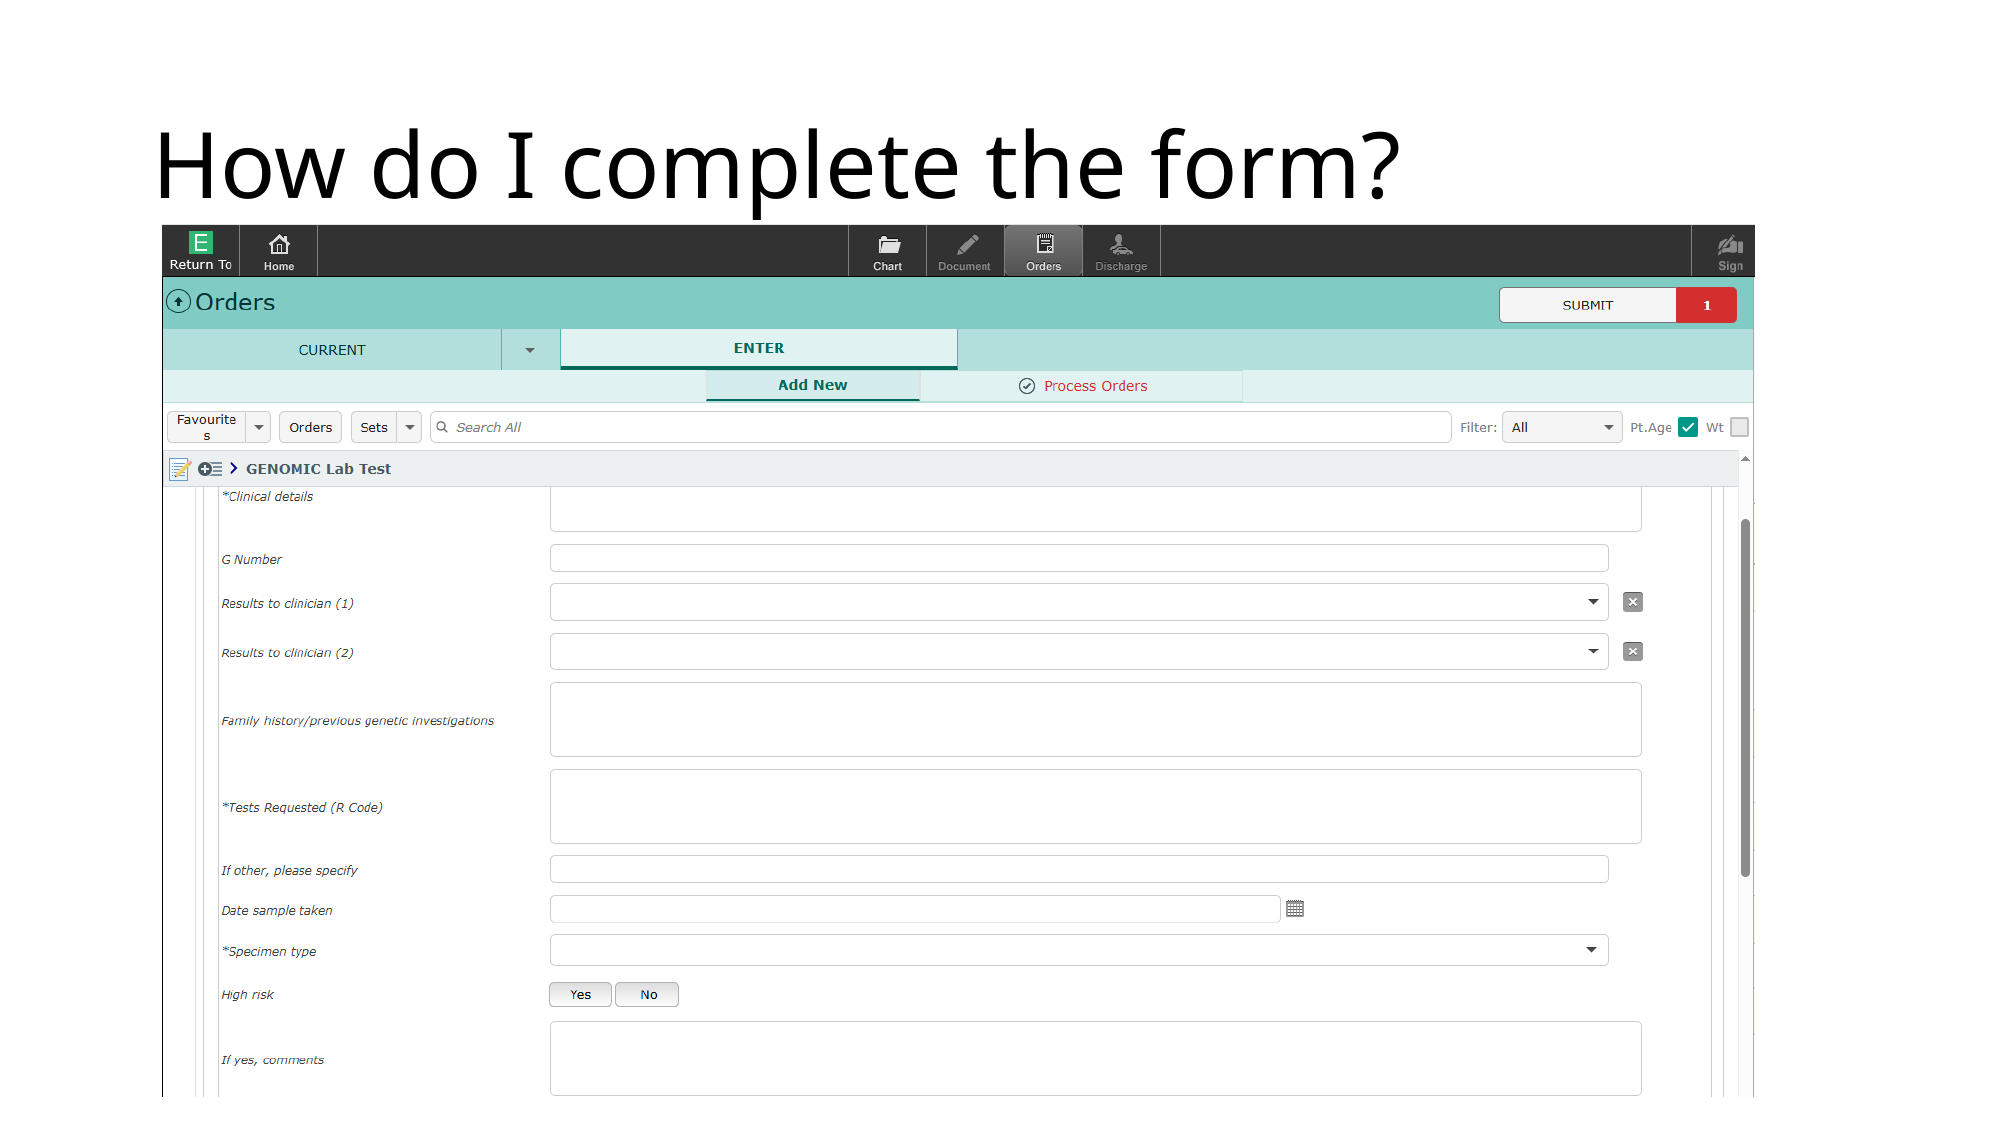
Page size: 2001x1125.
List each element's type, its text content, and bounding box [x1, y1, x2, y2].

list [161, 224, 1756, 1097]
title How do I complete the form? [137, 59, 1863, 278]
